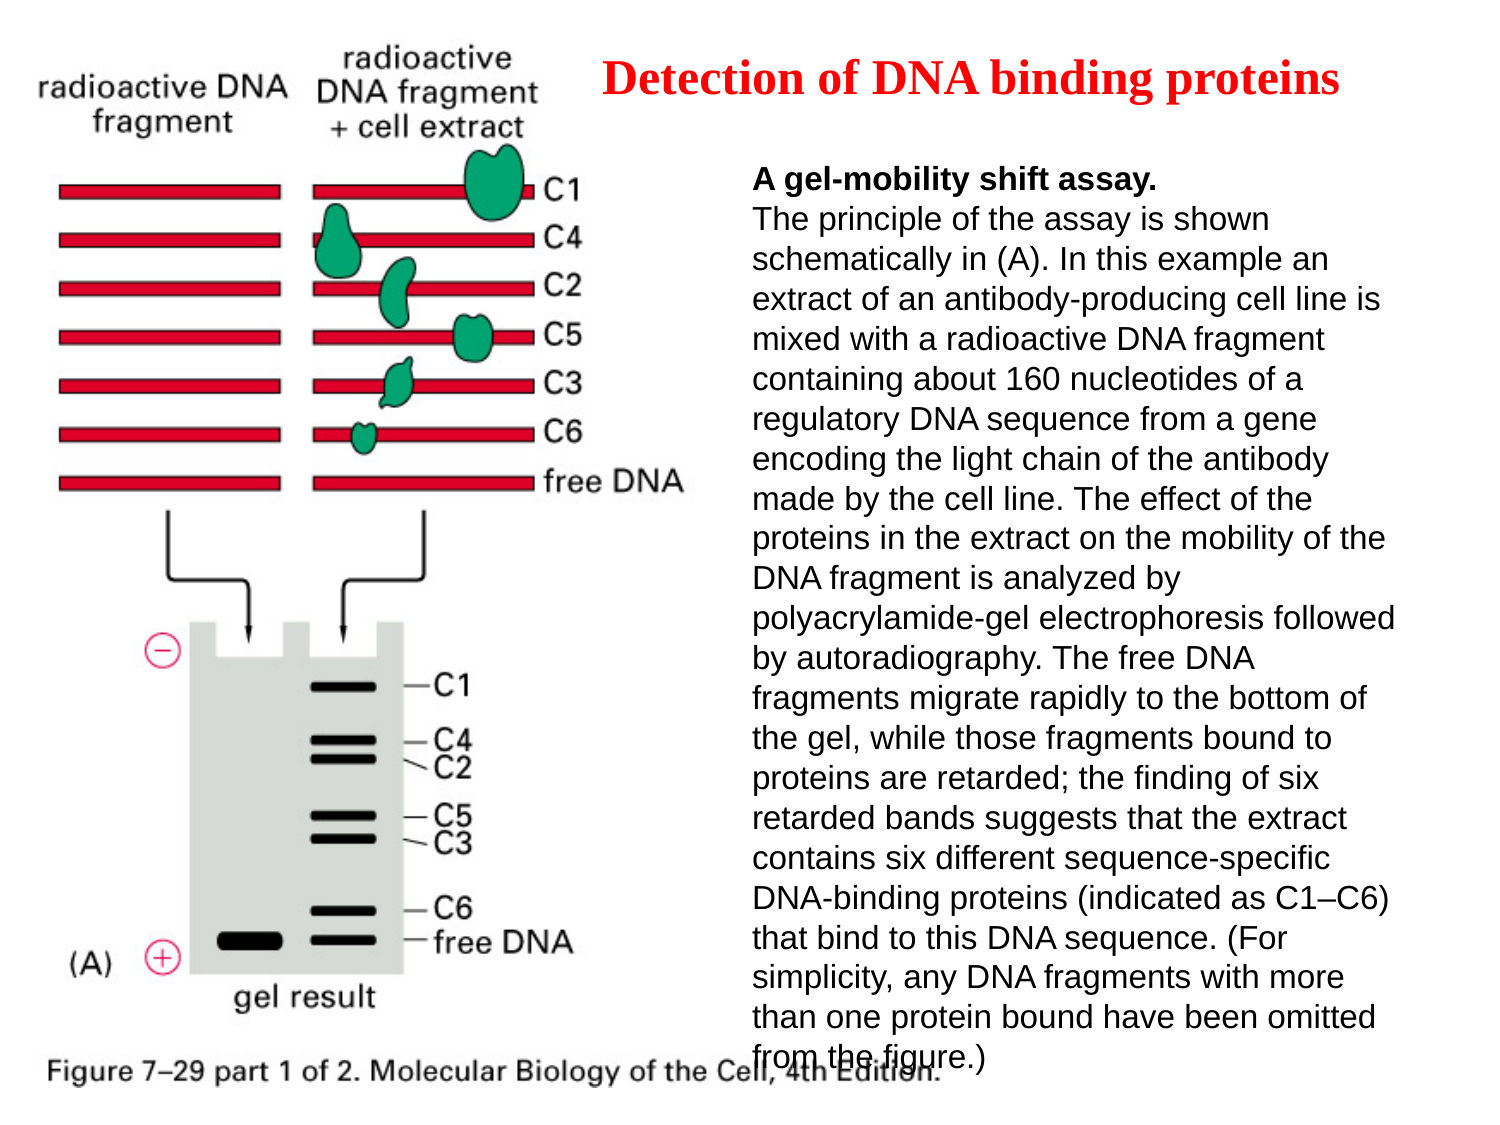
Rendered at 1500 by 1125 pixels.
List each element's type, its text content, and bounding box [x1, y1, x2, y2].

text_box Detection of DNA binding proteins [944, 37, 1500, 113]
picture [37, 37, 942, 1088]
text_box A gel-mobility shift assay. The principle of the assay is shown schematically in (A). In this example an extract of an antibody-producing cell line is mixed with a radioactive DNA fragment containing about 160 nucleotides of a regulatory DNA sequence from a gene encoding the light chain of the antibody made by the cell line. The effect of the proteins in the extract on the mobility of the DNA fragment is analyzed by polyacrylamide-gel electrophoresis followed by autoradiography. The free DNA fragments migrate rapidly to the bottom of the gel, while those fragments bound to proteins are retarded; the finding of six retarded bands suggests that the extract contains six different sequence-specific DNA-binding proteins (indicated as C1–C6) that bind to this DNA sequence. (For simplicity, any DNA fragments with more than one protein bound have been omitted from the figure.) [947, 149, 1425, 1083]
